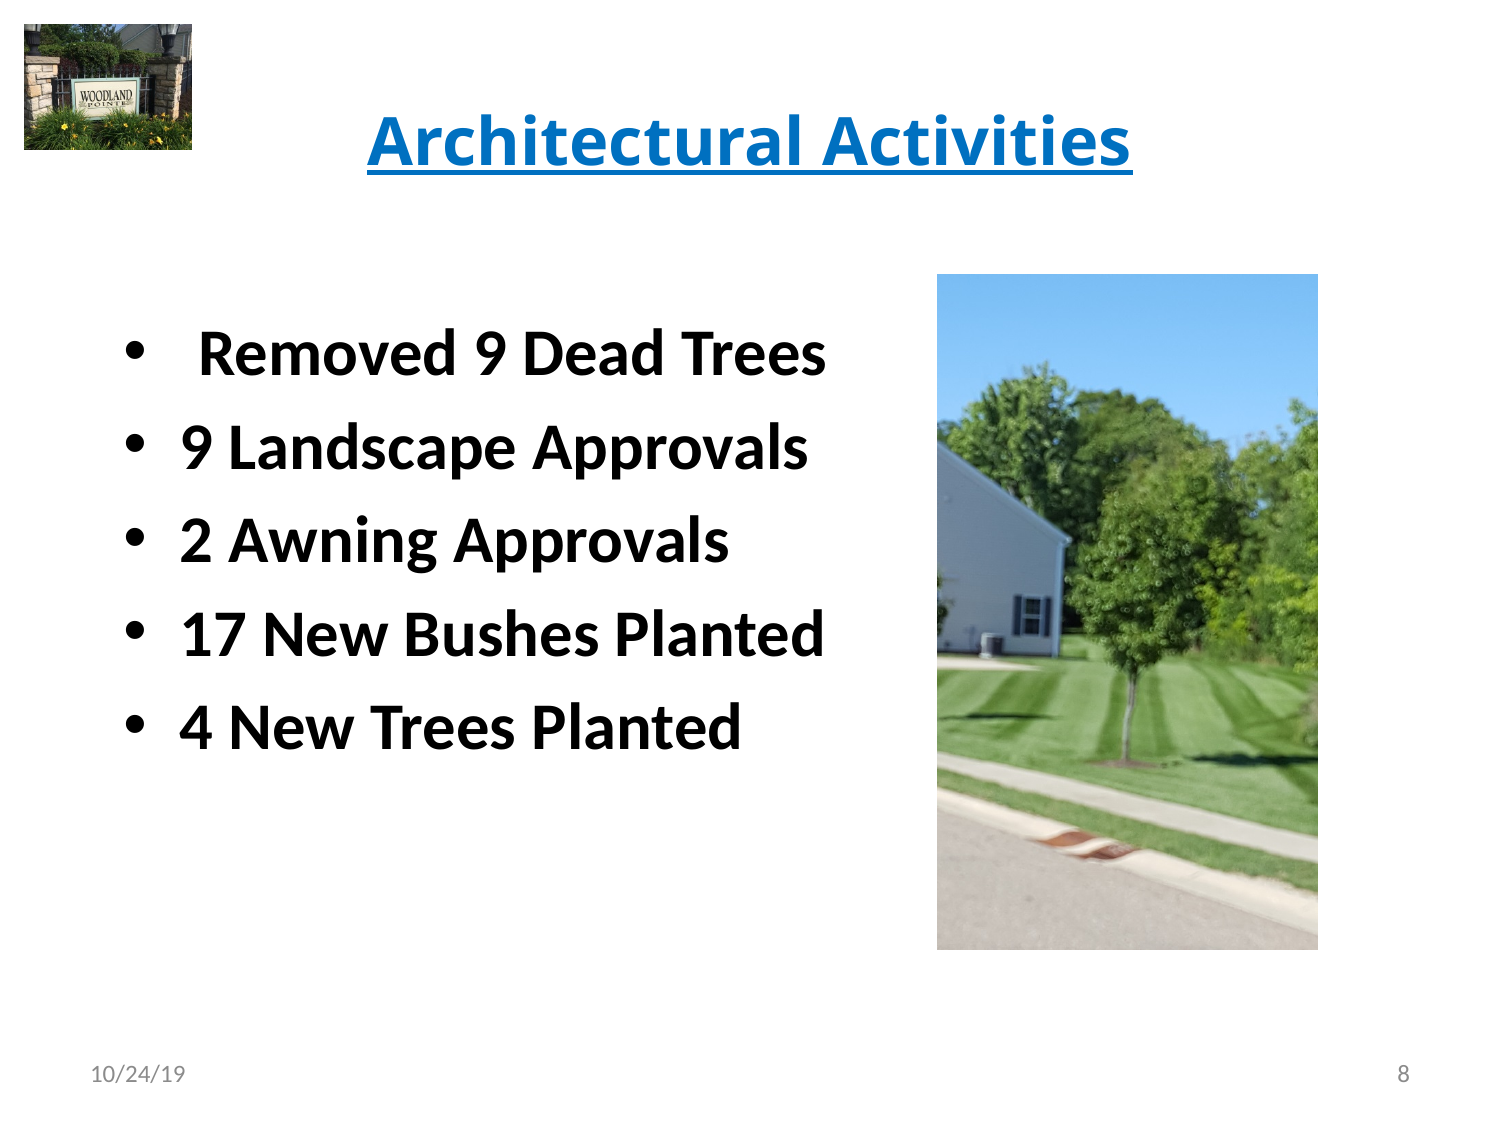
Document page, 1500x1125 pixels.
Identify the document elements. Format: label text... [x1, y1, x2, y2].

picture [24, 24, 192, 151]
title Architectural Activities [75, 45, 1425, 233]
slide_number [75, 1042, 425, 1103]
picture [937, 274, 1318, 951]
slide_number 8 [1074, 1042, 1425, 1103]
list Removed 9 Dead Trees 9 Landscape Approvals 2 Awning Approvals 17 New Bushes Planted 4 New Trees Planted [108, 301, 846, 975]
